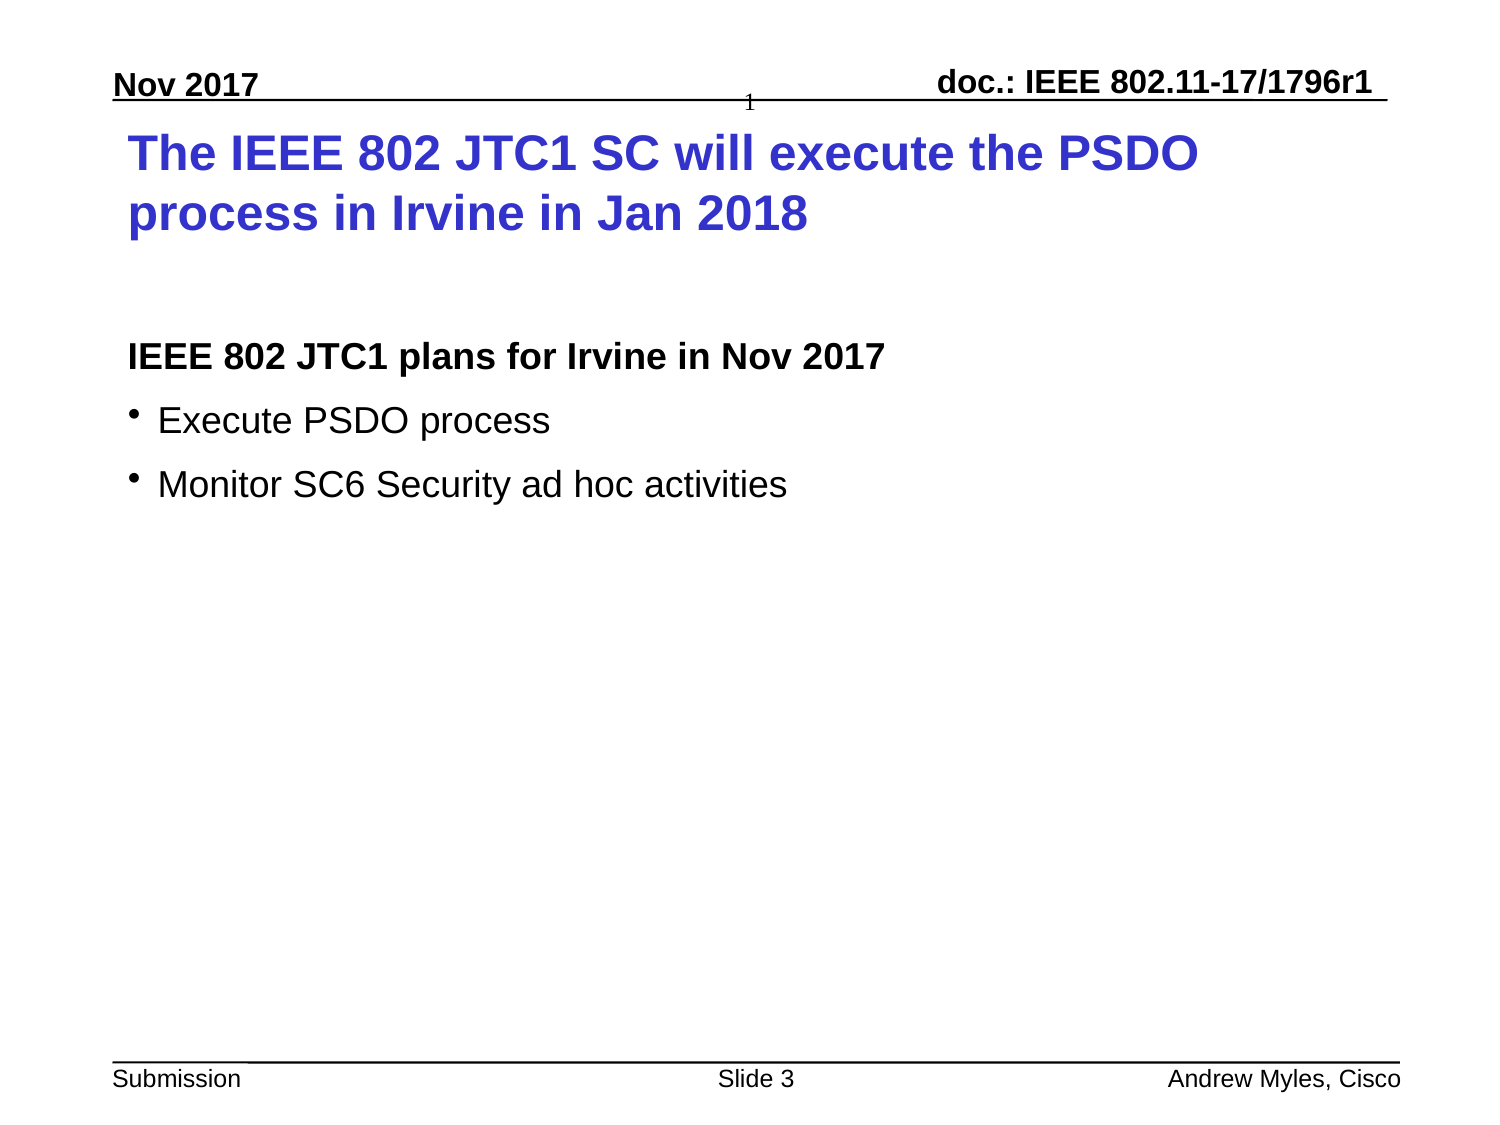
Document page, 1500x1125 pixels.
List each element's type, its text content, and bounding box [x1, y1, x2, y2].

footer Andrew Myles, Cisco [1166, 1061, 1402, 1093]
title The IEEE 802 JTC1 SC will execute the PSDO process in Irvine in Jan 2018 [112, 112, 1388, 288]
list IEEE 802 JTC1 plans for Irvine in Nov 2017 Execute PSDO process Monitor SC6 Security ad hoc activities [112, 324, 1388, 1000]
slide_number Slide 3 [709, 1061, 803, 1093]
